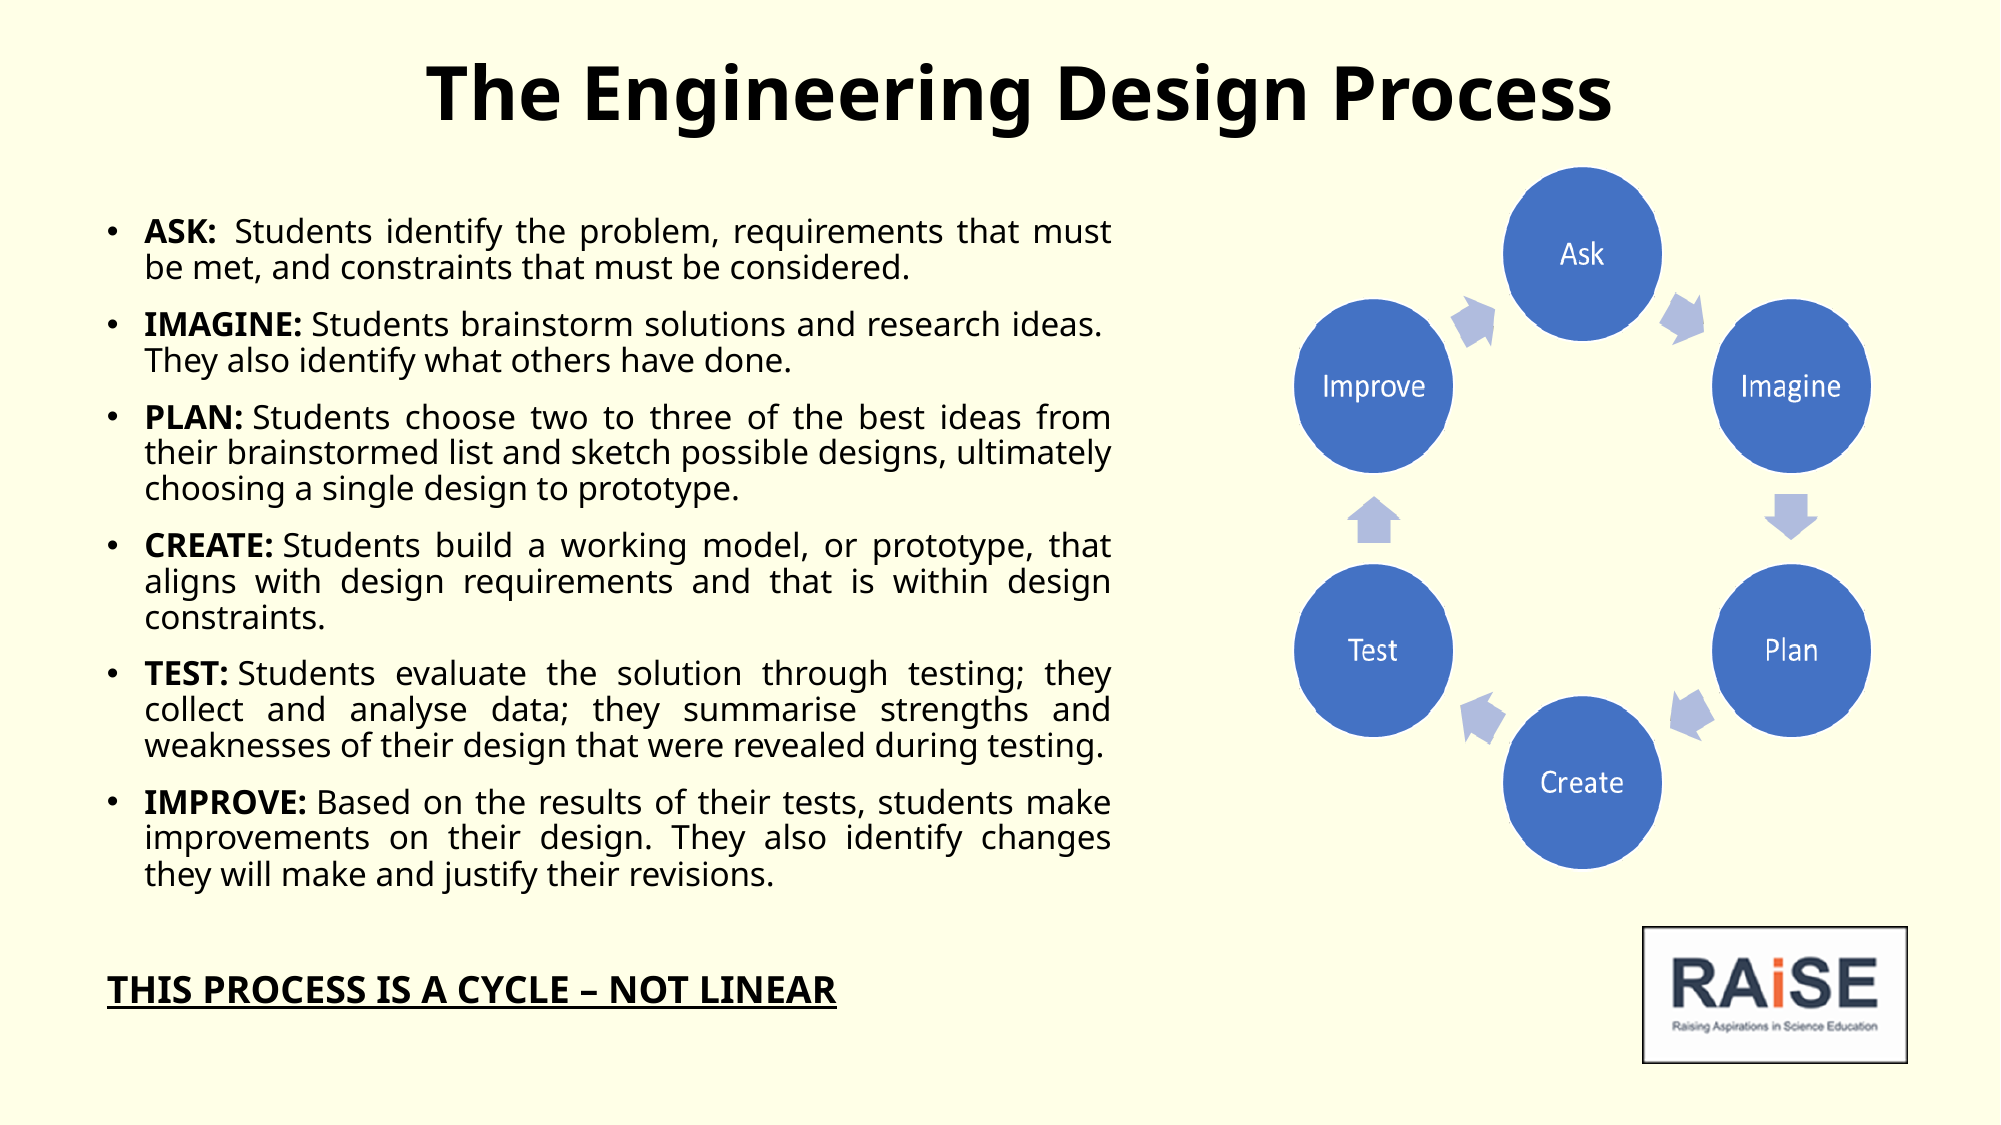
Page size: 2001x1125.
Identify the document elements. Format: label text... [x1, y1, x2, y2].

text_box ASK: Students identify the problem, requirements that must be met, and constraints that must be considered. IMAGINE: Students brainstorm solutions and research ideas. They also identify what others have done. PLAN: Students choose two to three of the best ideas from their brainstormed list and sketch possible designs, ultimately choosing a single design to prototype. CREATE: Students build a working model, or prototype, that aligns with design requirements and that is within design constraints. TEST: Students evaluate the solution through testing; they collect and analyse data; they summarise strengths and weaknesses of their design that were revealed during testing. IMPROVE: Based on the results of their tests, students make improvements on their design. They also identify changes they will make and justify their revisions. THIS PROCESS IS A CYCLE – NOT LINEAR [92, 207, 1129, 1048]
text_box The Engineering Design Process [410, 38, 1686, 144]
picture [1089, 165, 2000, 872]
picture [1642, 926, 1908, 1065]
